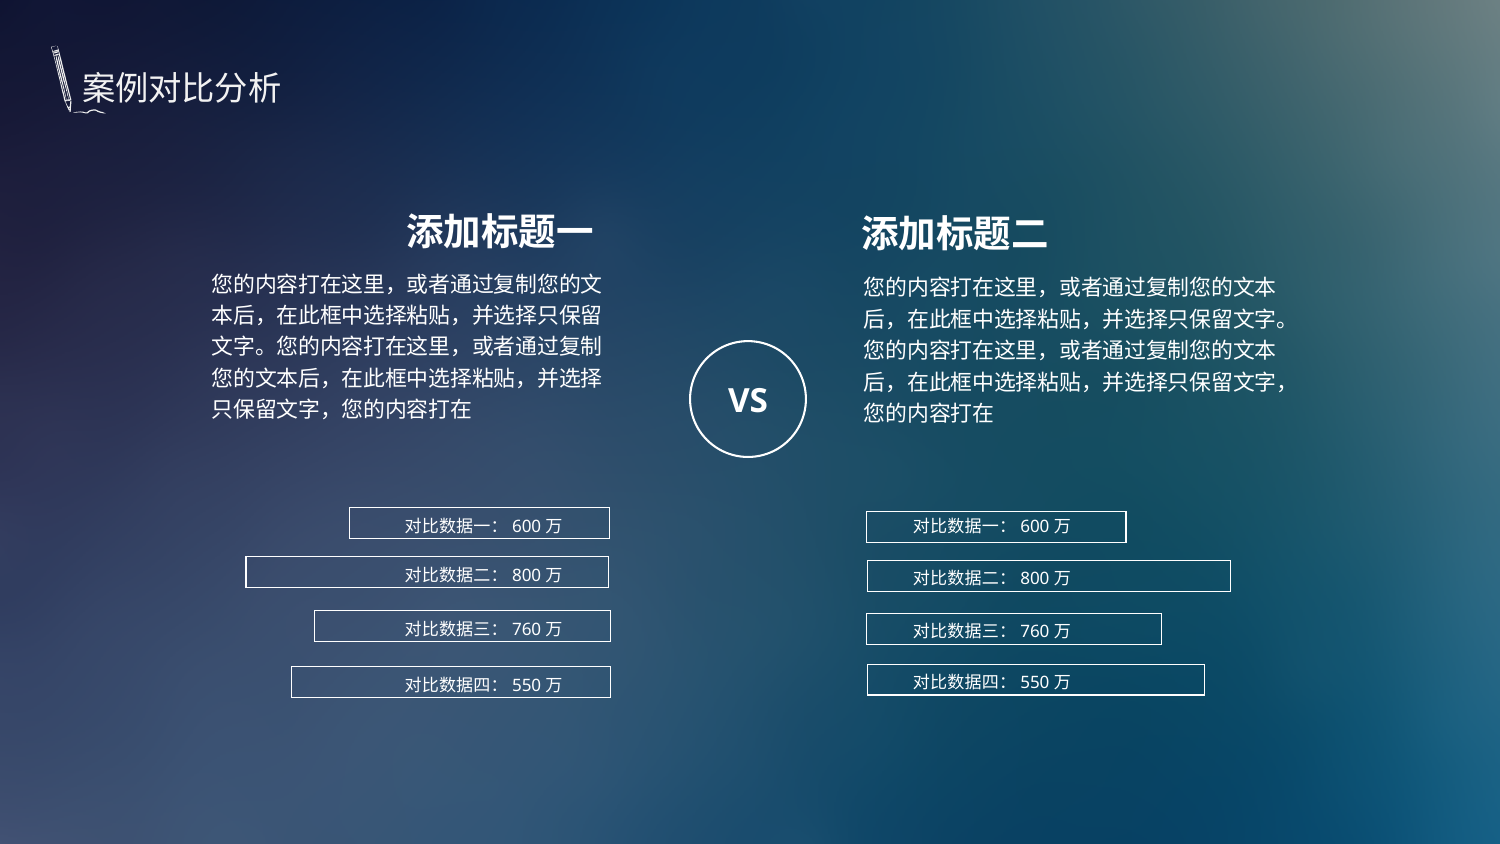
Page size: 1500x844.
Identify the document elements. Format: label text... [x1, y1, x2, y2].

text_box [246, 507, 611, 703]
text_box 案例对比分析 [67, 59, 357, 115]
text_box VS [689, 340, 807, 459]
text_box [196, 200, 640, 433]
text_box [846, 202, 1300, 436]
picture [0, 0, 1500, 844]
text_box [866, 508, 1231, 700]
